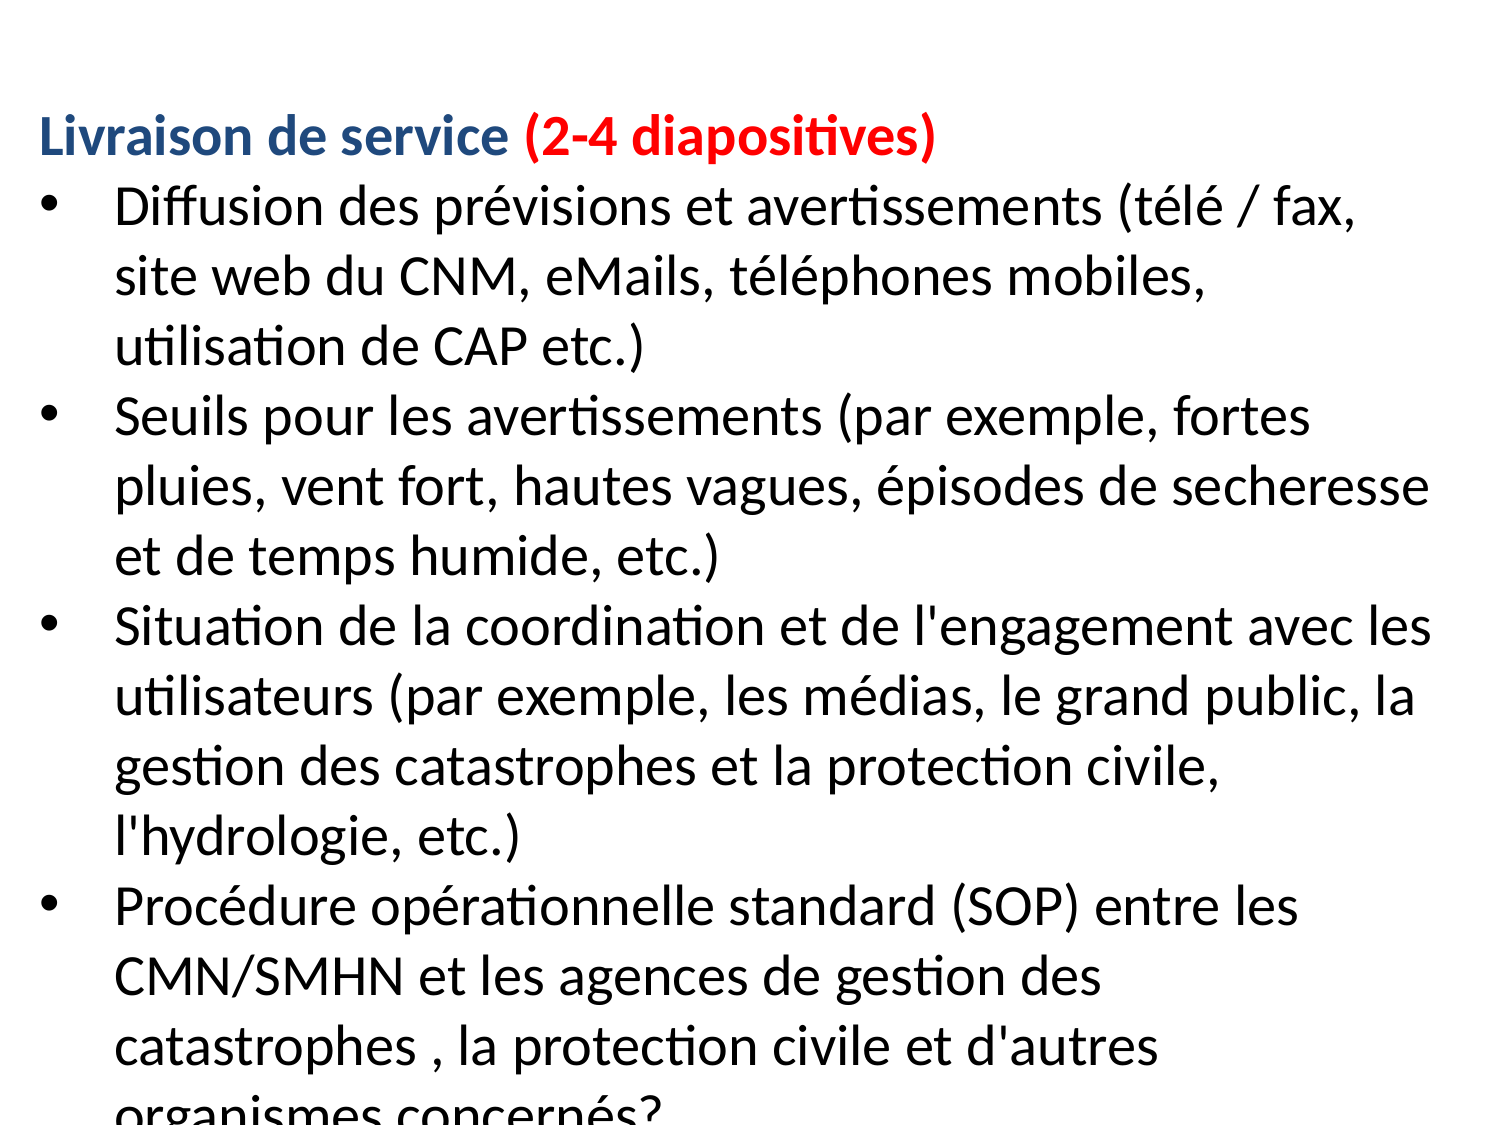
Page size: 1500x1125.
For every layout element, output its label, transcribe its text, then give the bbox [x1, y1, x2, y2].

text_box Livraison de service (2-4 diapositives) Diffusion des prévisions et avertissements (télé / fax, site web du CNM, eMails, téléphones mobiles, utilisation de CAP etc.) Seuils pour les avertissements (par exemple, fortes pluies, vent fort, hautes vagues, épisodes de secheresse et de temps humide, etc.) Situation de la coordination et de l'engagement avec les utilisateurs (par exemple, les médias, le grand public, la gestion des catastrophes et la protection civile, l'hydrologie, etc.) Procédure opérationnelle standard (SOP) entre les CMN/SMHN et les agences de gestion des catastrophes , la protection civile et d'autres organismes concernés? [24, 90, 1454, 1125]
